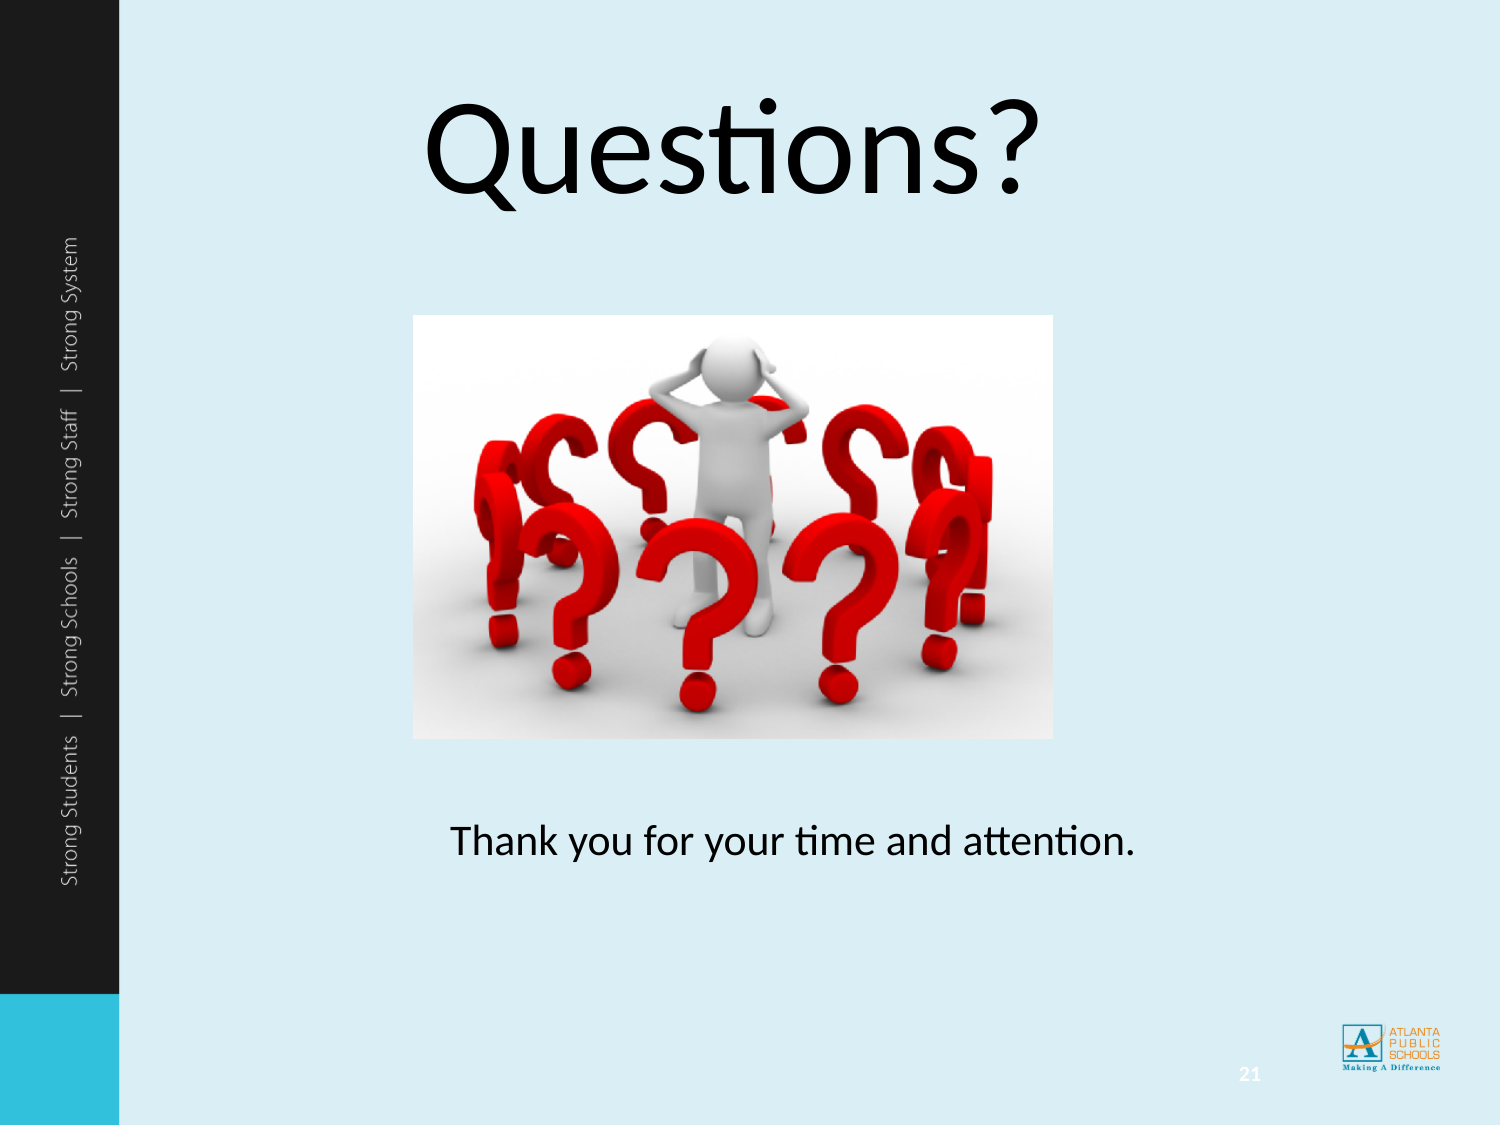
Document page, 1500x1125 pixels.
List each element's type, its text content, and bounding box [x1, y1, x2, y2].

list Thank you for your time and attention. [119, 804, 1488, 879]
title Questions? [75, 45, 1425, 233]
slide_number 21 [1074, 1042, 1425, 1103]
picture [0, 0, 1500, 1125]
